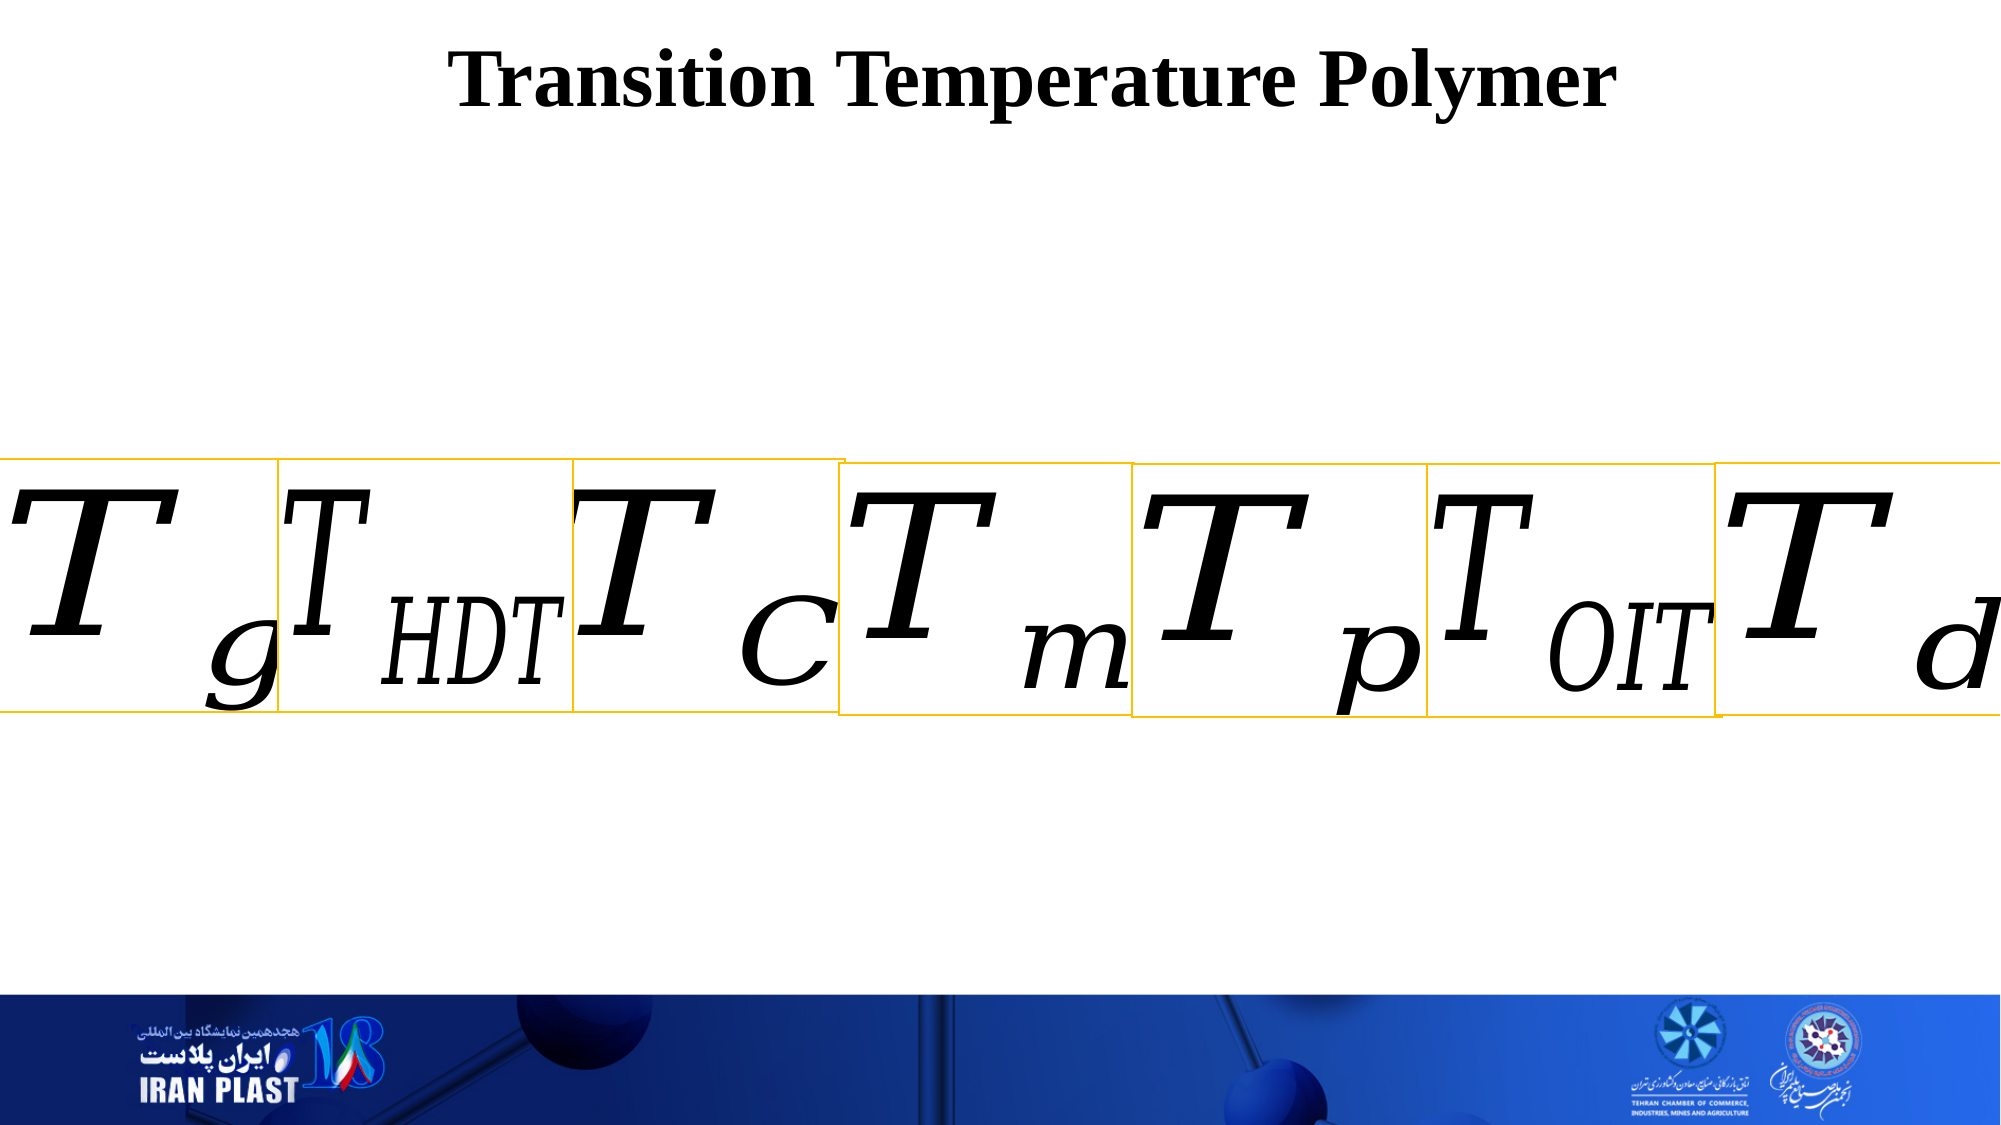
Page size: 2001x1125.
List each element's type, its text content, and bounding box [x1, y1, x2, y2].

text_box Transition Temperature Polymer [383, 16, 1684, 131]
picture [0, 602, 2001, 1125]
picture [0, 0, 2001, 597]
